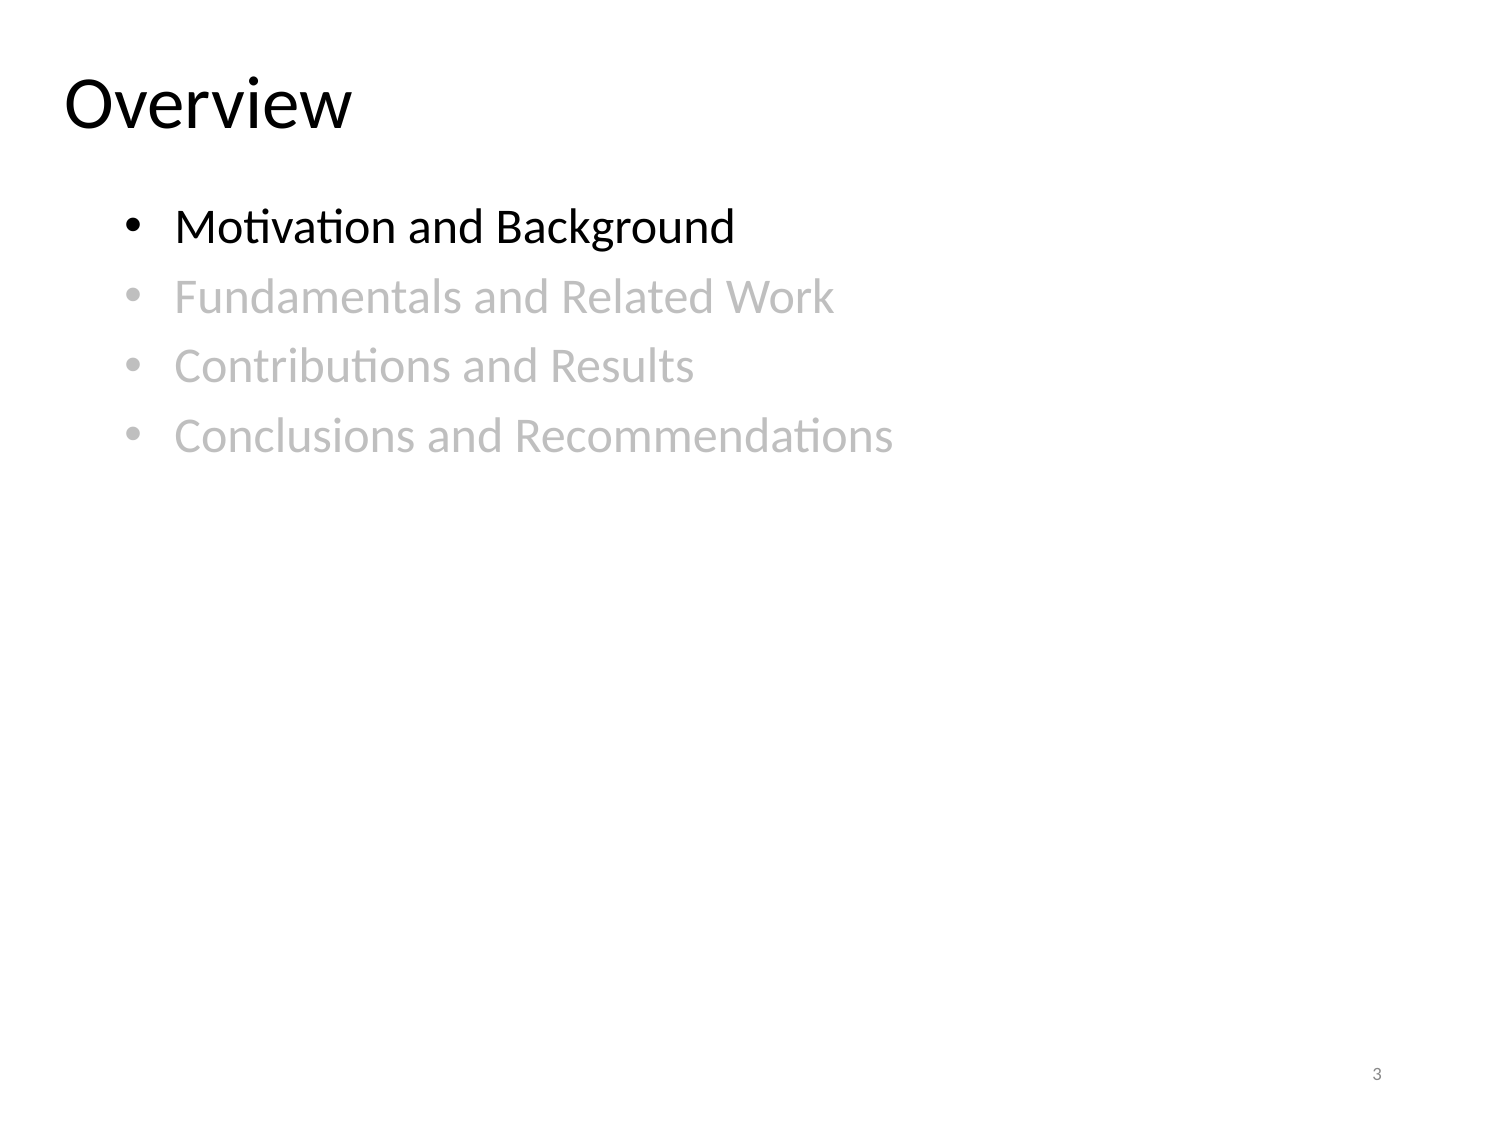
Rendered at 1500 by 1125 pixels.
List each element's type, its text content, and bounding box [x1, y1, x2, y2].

slide_number 3 [1059, 1042, 1397, 1103]
title Overview [49, 22, 1344, 186]
list Motivation and Background Fundamentals and Related Work Contributions and Results Conclusions and Recommendations [103, 185, 1397, 775]
